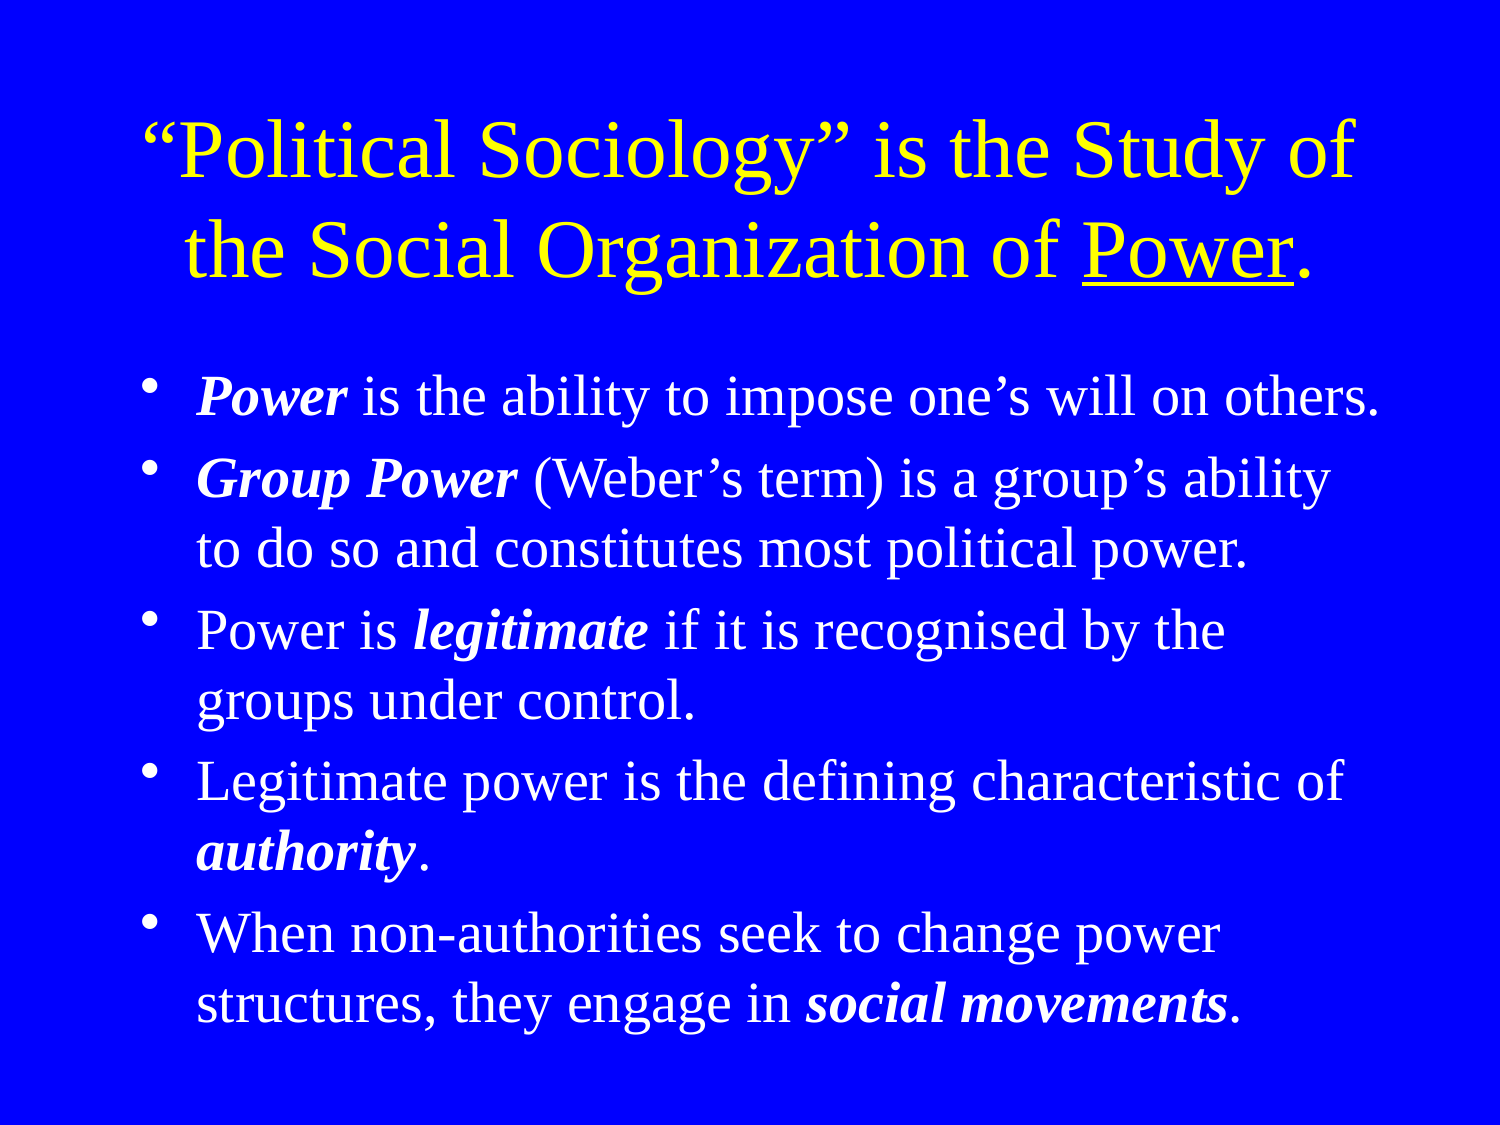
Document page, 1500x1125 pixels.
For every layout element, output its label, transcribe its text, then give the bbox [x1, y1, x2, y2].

list Power is the ability to impose one’s will on others. Group Power (Weber’s term) is a group’s ability to do so and constitutes most political power. Power is legitimate if it is recognised by the groups under control. Legitimate power is the defining characteristic of authority. When non-authorities seek to change power structures, they engage in social movements. [125, 350, 1400, 1075]
title “Political Sociology” is the Study of the Social Organization of Power. [112, 99, 1388, 288]
